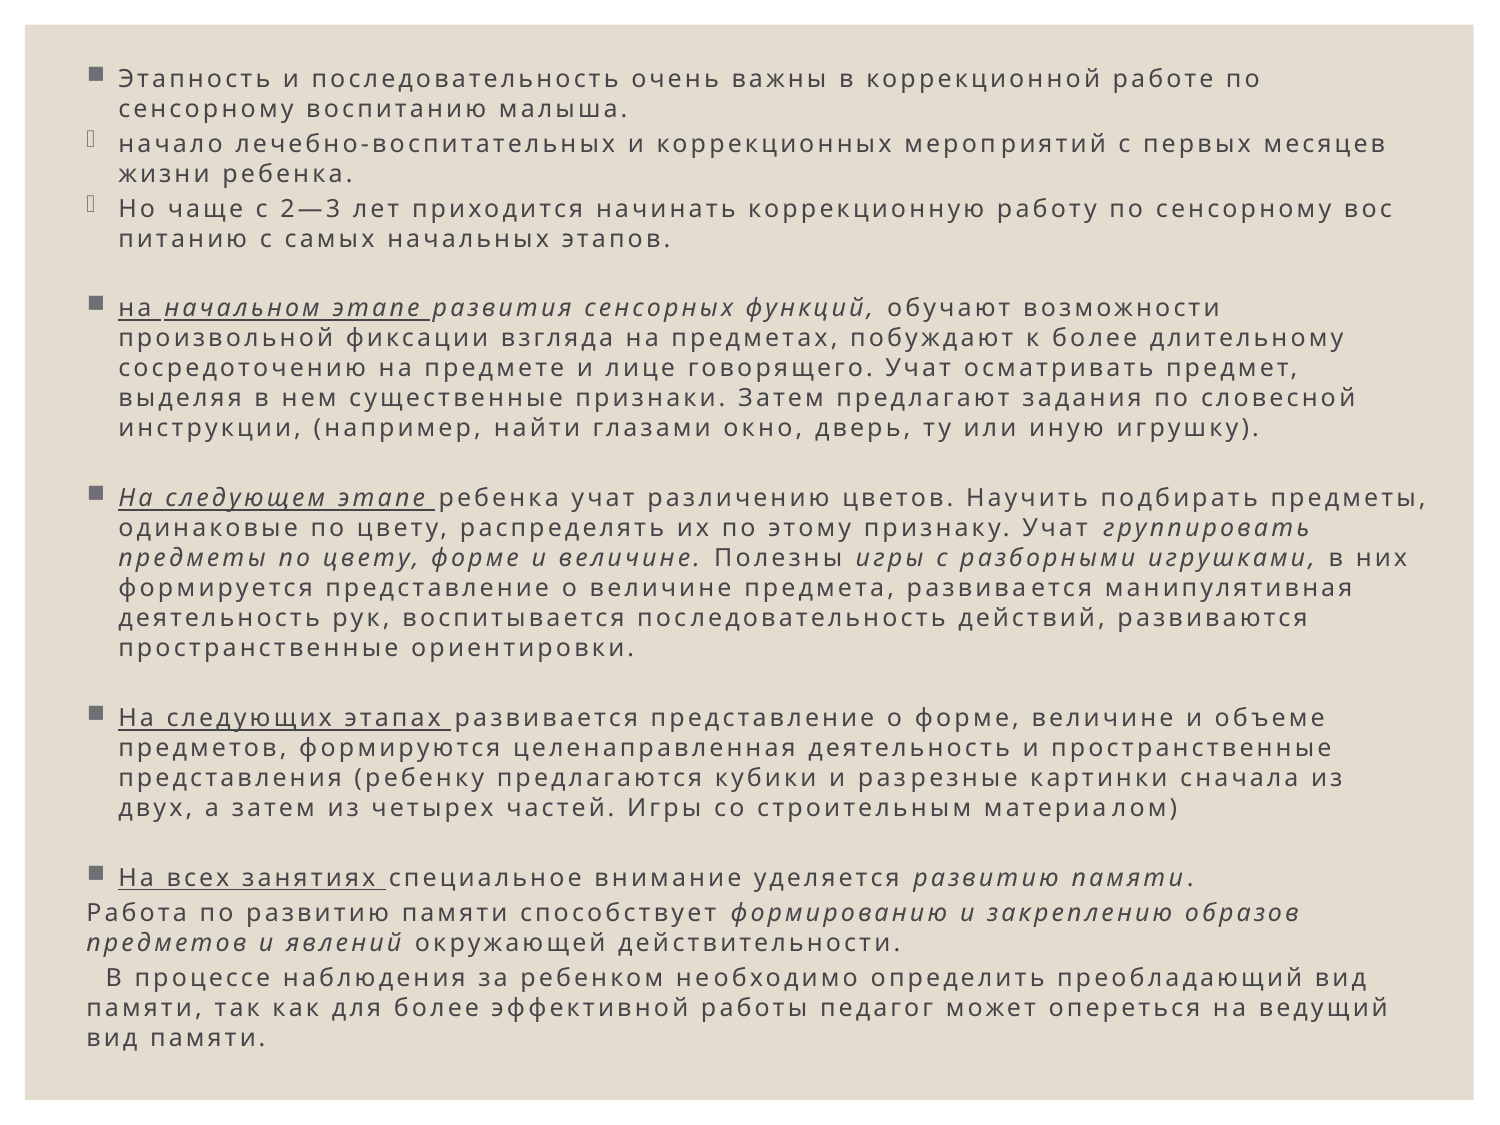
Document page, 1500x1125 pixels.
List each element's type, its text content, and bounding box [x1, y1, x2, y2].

list Этапность и последовательность очень важны в коррекционной работе по сенсорному воспитанию малыша. начало лечебно-воспитательных и коррекционных мероп­риятий с первых месяцев жизни ребенка. Но чаще с 2—3 лет приходится начинать коррекционную работу по сенсорному вос­питанию с самых начальных этапов. на началь­ном этапе развития сенсорных функций, обучают возможности произвольной фиксации взгляда на предметах, побуждают к более длительному сосредото­чению на предмете и лице говорящего. Учат осматривать предмет, выделяя в нем существенные признаки. Затем предлагают задания по словесной инструкции, (например, найти глазами окно, дверь, ту или иную игрушку). На следующем этапе ребенка учат различению цветов. Научить подбирать предметы, одинаковые по цвету, распределять их по этому признаку. Учат группировать предметы по цвету, форме и величине. Полезны игры с разборными игрушками, в них фор­мируется представление о величине предмета, развива­ется манипулятивная деятельность рук, воспитывается пос­ледовательность действий, развиваются пространственные ориентировки. На следующих этапах развивается представление о форме, величине и объеме предметов, формируются целенаправленная деятельность и пространственные представления (ребенку предлагаются кубики и раз­резные картинки сначала из двух, а затем из четырех частей. Игры со строительным материа­лом) На всех занятиях спе­циальное внимание уделяется развитию памяти. Работа по развитию памяти способствует формированию и закреплению образов предметов и явлений окружающей дей­ствительности. В процессе наблюдения за ребенком не­обходимо определить преобладающий вид памяти, так как для более эффективной работы педагог может опереться на ведущий вид памяти. [64, 54, 1447, 1071]
